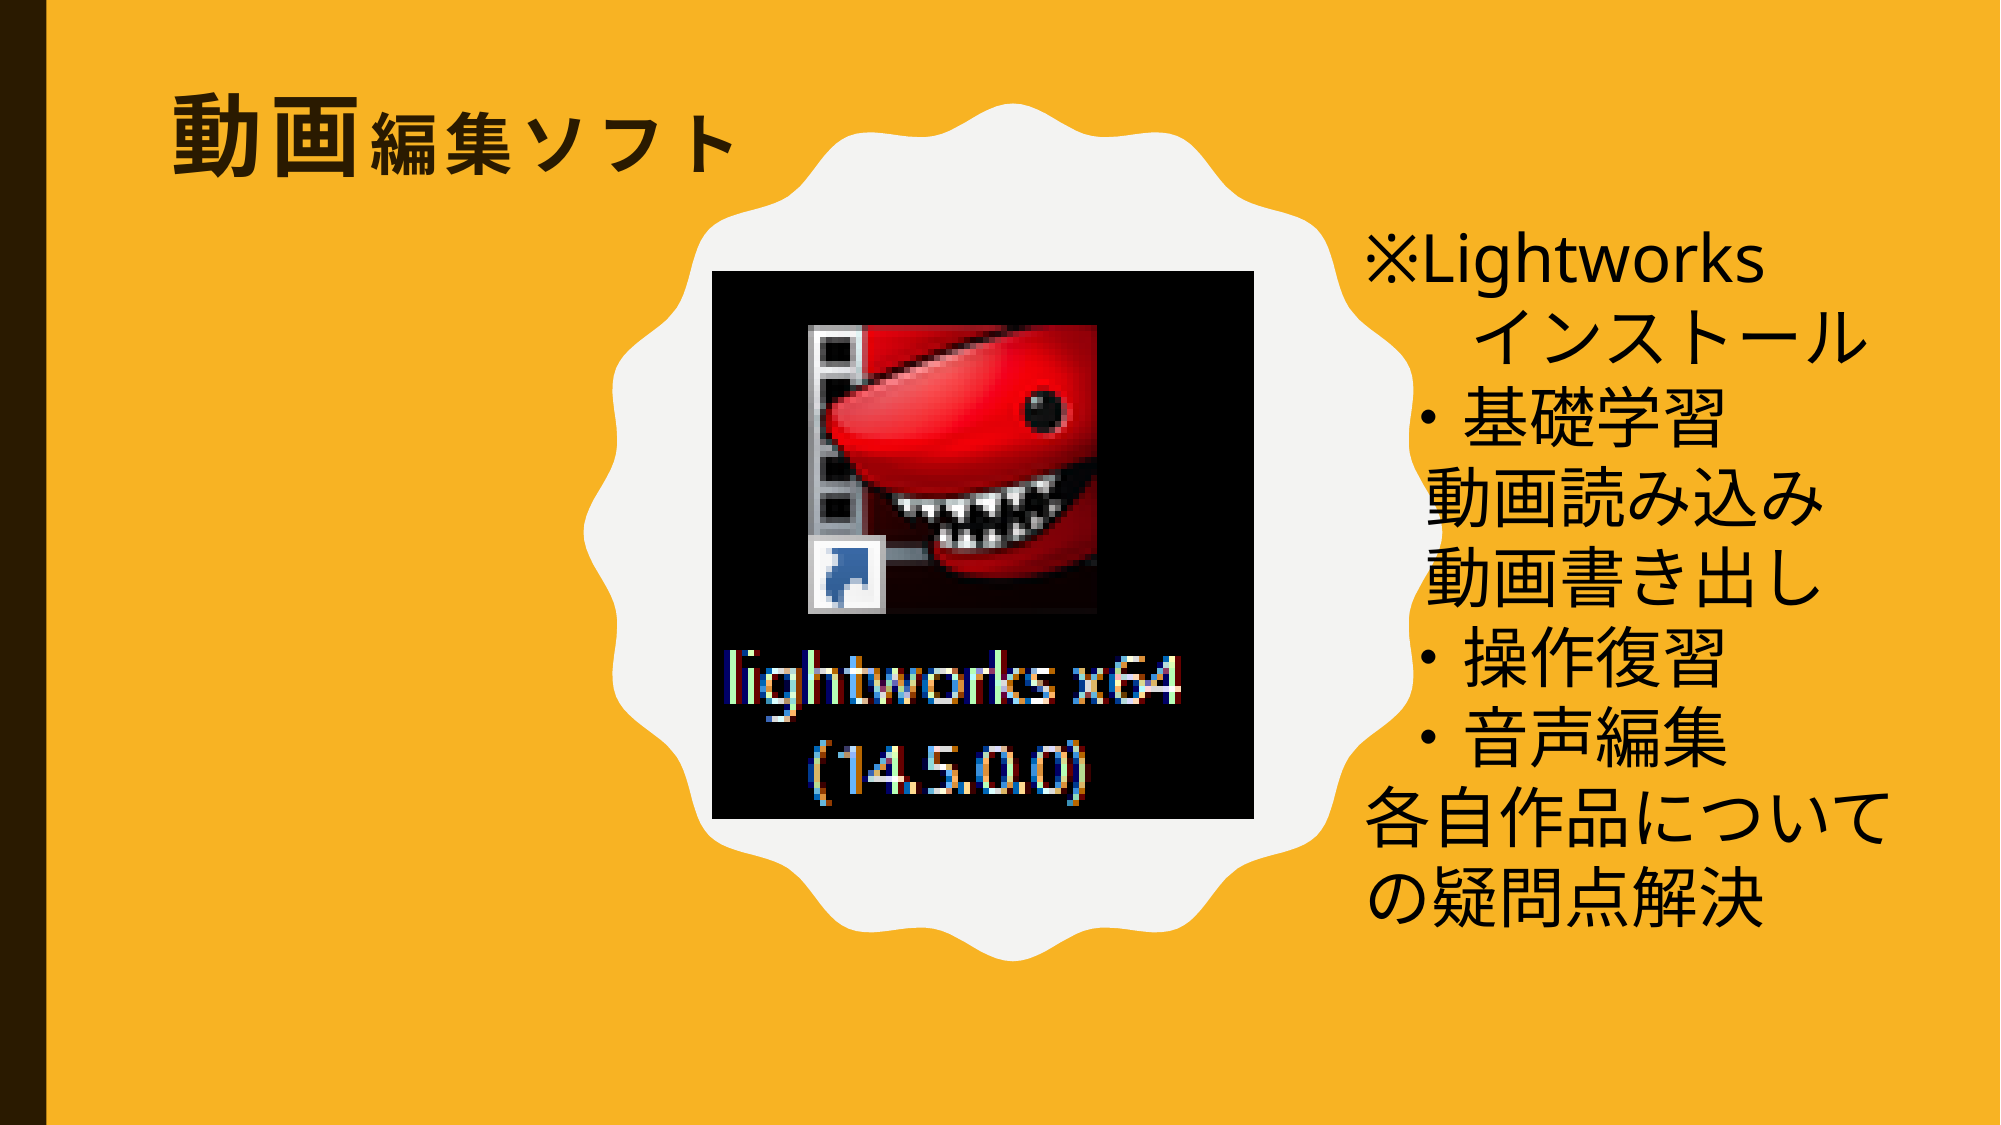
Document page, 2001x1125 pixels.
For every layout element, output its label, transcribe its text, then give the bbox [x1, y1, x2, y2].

picture [712, 271, 1254, 819]
text_box ※Lightworks インストール ・基礎学習 動画読み込み 動画書き出し ・操作復習 ・音声編集 各自作品についての疑問点解決 [1349, 208, 1924, 944]
subtitle 動画編集ソフト [0, 70, 1117, 196]
